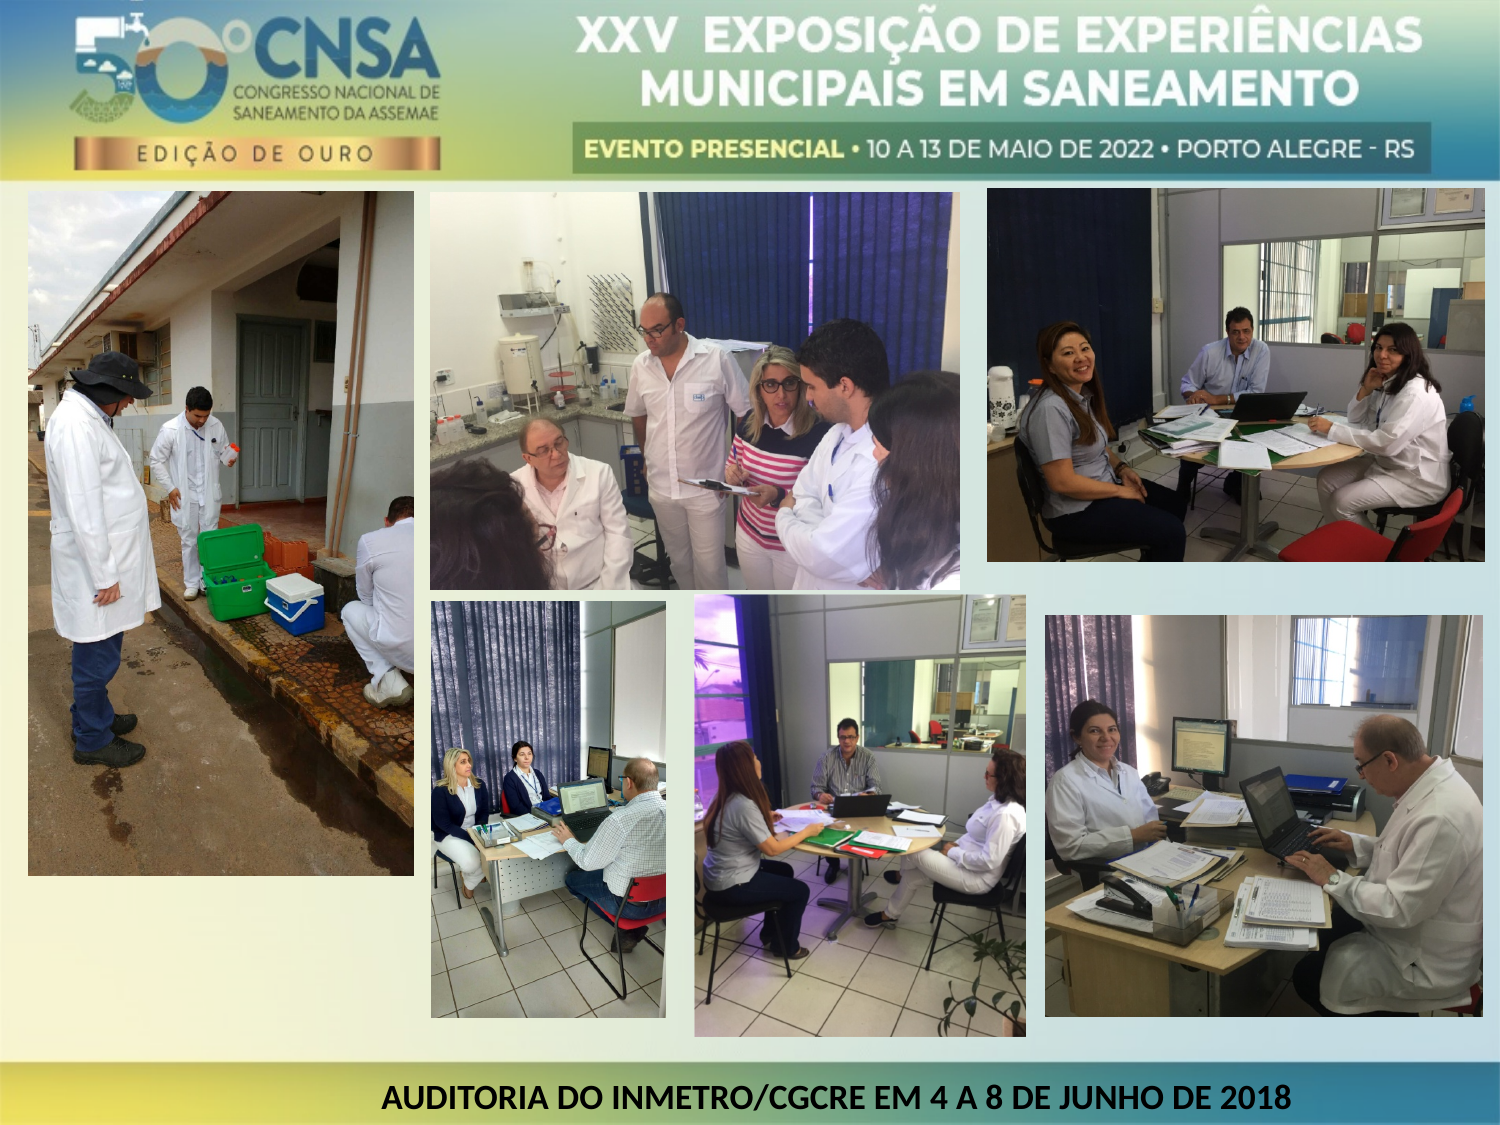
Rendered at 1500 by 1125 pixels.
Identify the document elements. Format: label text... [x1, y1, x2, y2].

picture [431, 595, 1484, 1037]
picture [27, 191, 414, 876]
picture [430, 192, 960, 590]
picture [987, 188, 1485, 562]
text_box AUDITORIA DO INMETRO/CGCRE EM 4 A 8 DE JUNHO DE 2018 [366, 1066, 1393, 1125]
